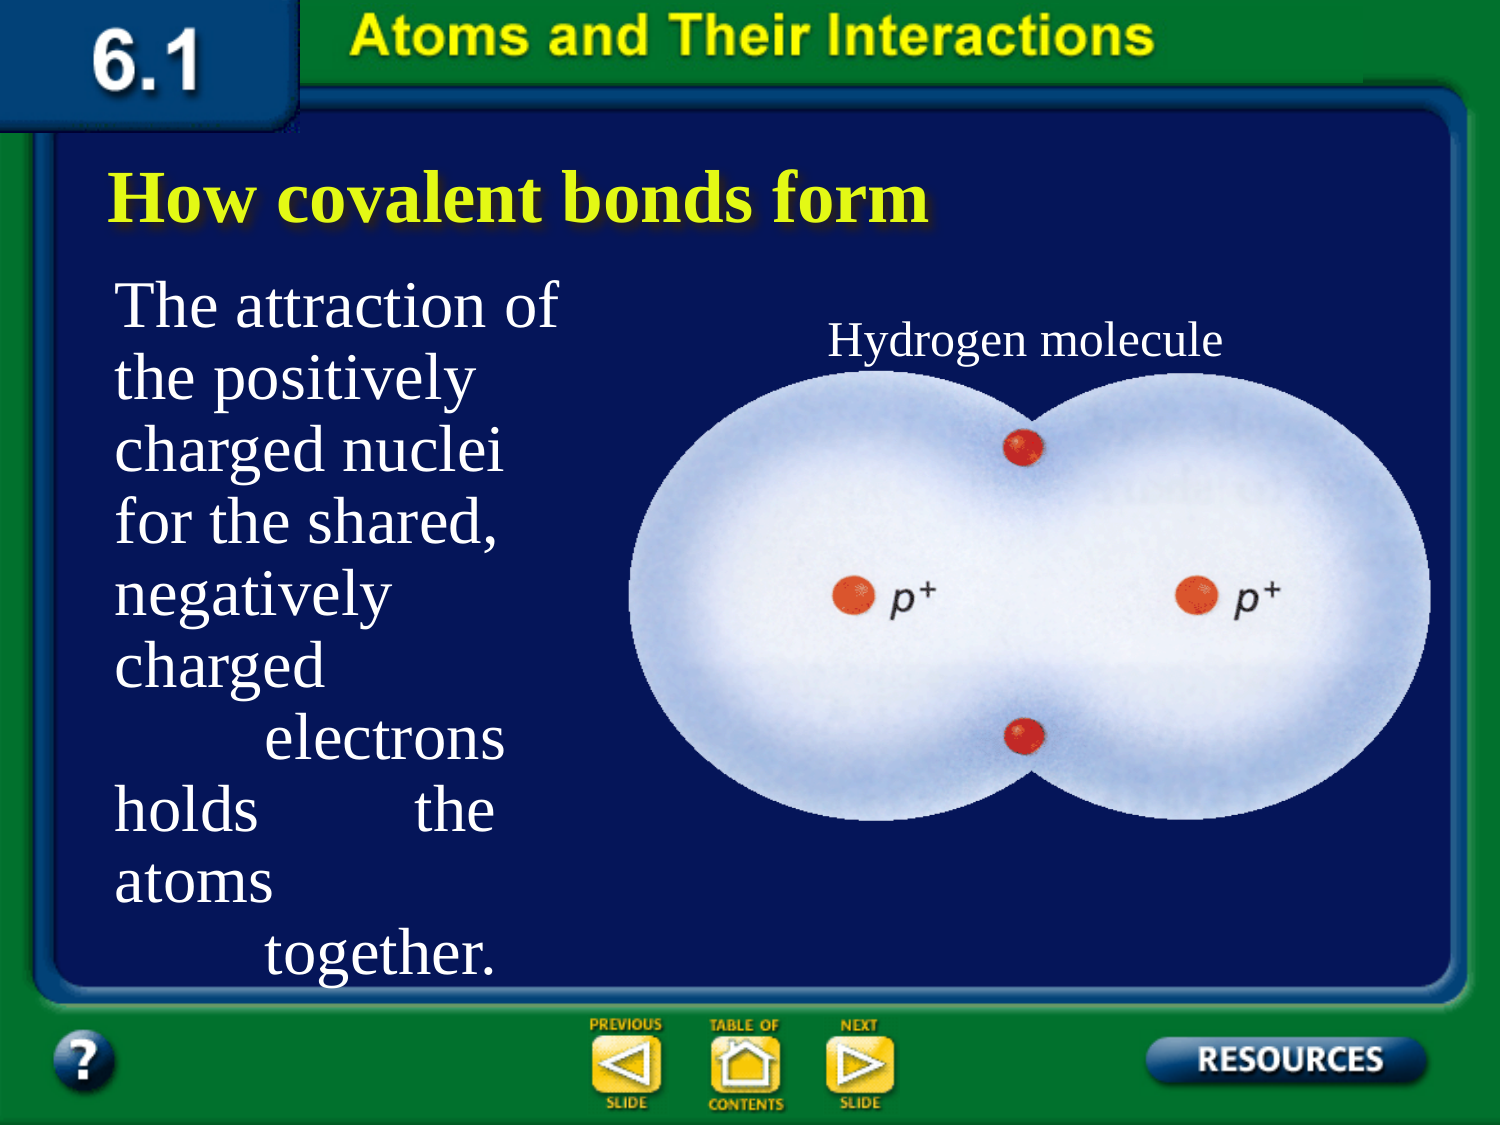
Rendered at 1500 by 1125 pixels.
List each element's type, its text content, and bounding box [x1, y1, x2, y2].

text_box How covalent bonds form [92, 149, 946, 247]
text_box The attraction of the positively charged nuclei for the shared, negatively charged electrons holds the atoms together. [99, 262, 625, 941]
picture [0, 0, 1500, 1125]
